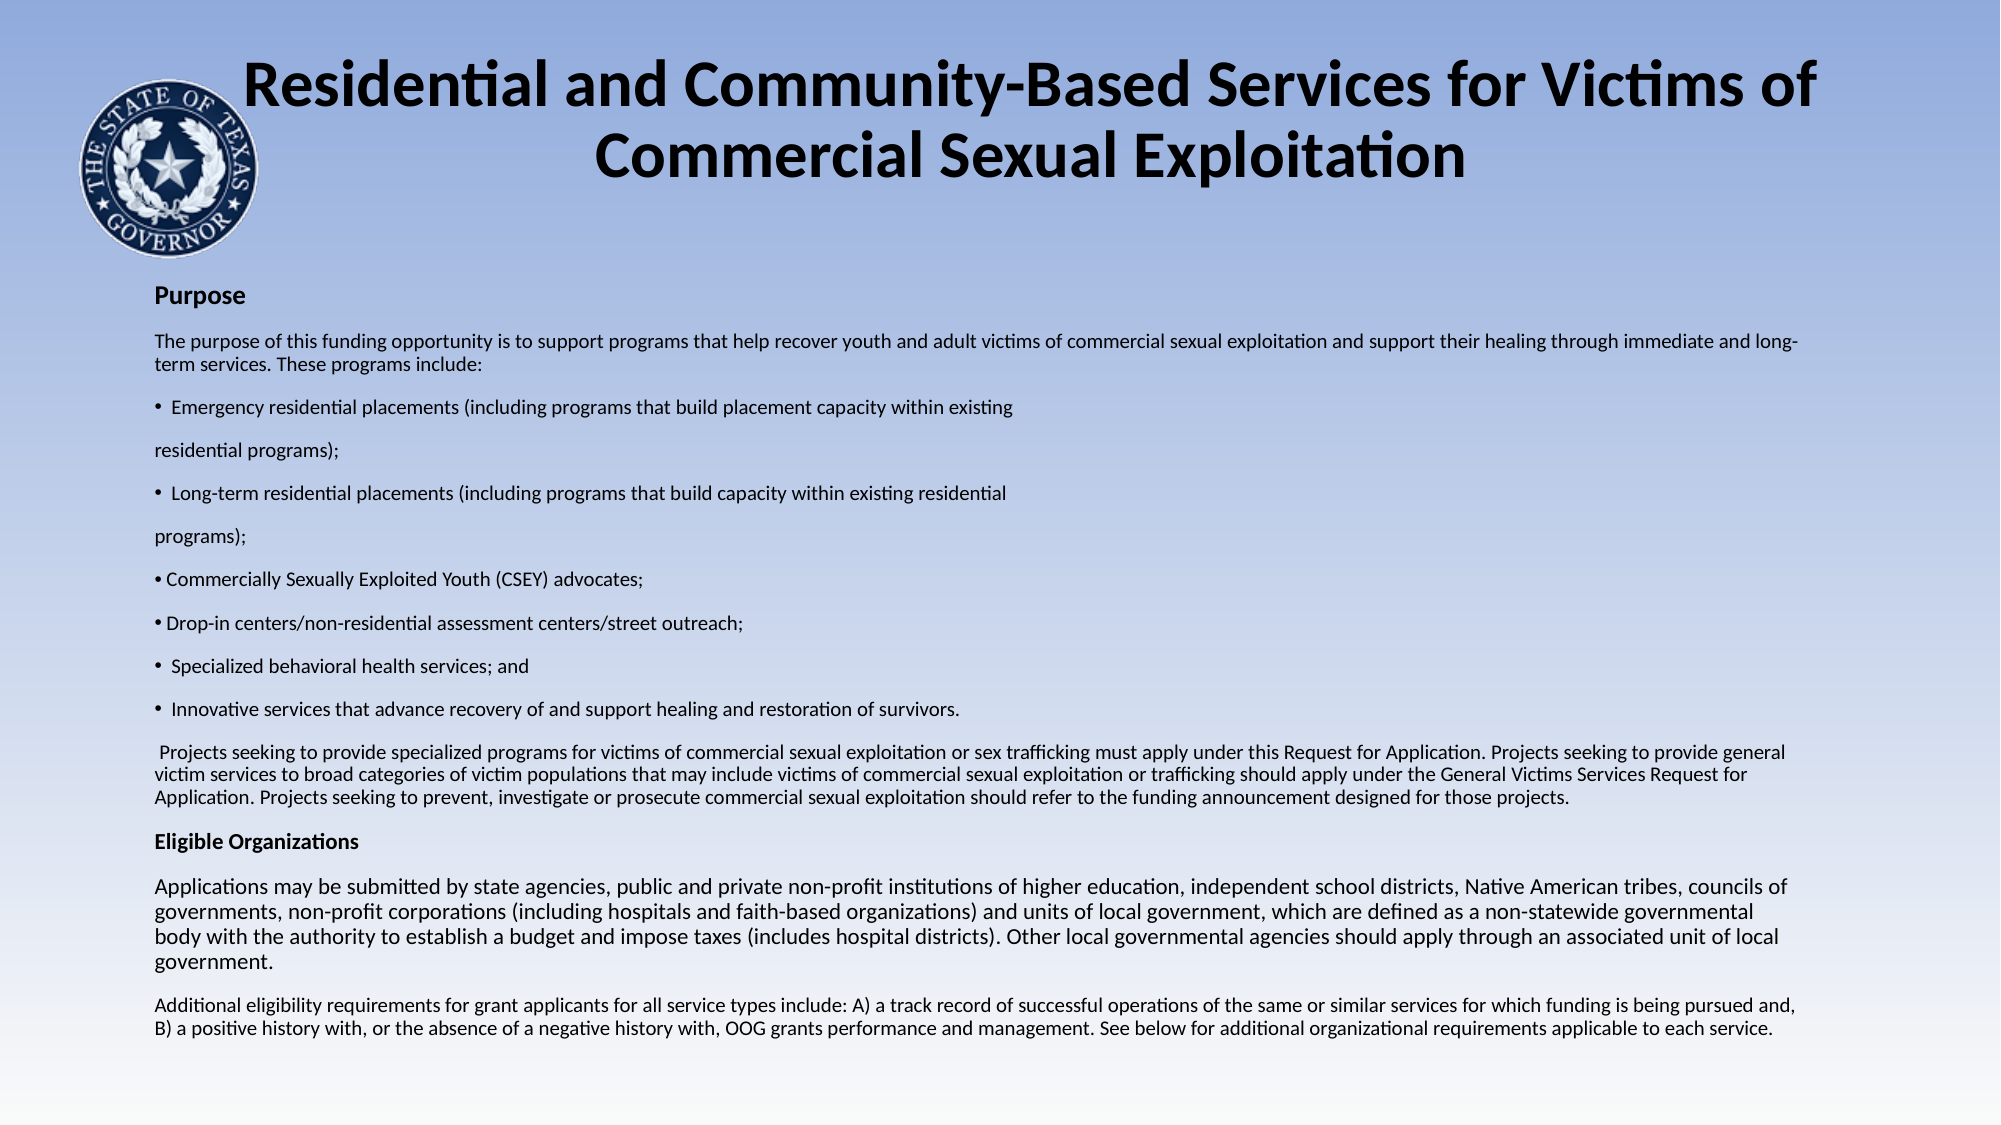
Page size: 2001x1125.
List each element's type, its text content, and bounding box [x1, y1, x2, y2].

title Residential and Community-Based Services for Victims of Commercial Sexual Exploitation [114, 48, 1949, 126]
list Purpose The purpose of this funding opportunity is to support programs that help recover youth and adult victims of commercial sexual exploitation and support their healing through immediate and long-term services. These programs include: Emergency residential placements (including programs that build placement capacity within existing residential programs); Long-term residential placements (including programs that build capacity within existing residential programs); Commercially Sexually Exploited Youth (CSEY) advocates; Drop-in centers/non-residential assessment centers/street outreach; Specialized behavioral health services; and Innovative services that advance recovery of and support healing and restoration of survivors. Projects seeking to provide specialized programs for victims of commercial sexual exploitation or sex trafficking must apply under this Request for Application. Projects seeking to provide general victim services to broad categories of victim populations that may include victims of commercial sexual exploitation or trafficking should apply under the General Victims Services Request for Application. Projects seeking to prevent, investigate or prosecute commercial sexual exploitation should refer to the funding announcement designed for those projects. Eligible Organizations Applications may be submitted by state agencies, public and private non-profit institutions of higher education, independent school districts, Native American tribes, councils of governments, non-profit corporations (including hospitals and faith-based organizations) and units of local government, which are defined as a non-statewide governmental body with the authority to establish a budget and impose taxes (includes hospital districts). Other local governmental agencies should apply through an associated unit of local government. Additional eligibility requirements for grant applicants for all service types include: A) a track record of successful operations of the same or similar services for which funding is being pursued and, B) a positive history with, or the absence of a negative history with, OOG grants performance and management. See below for additional organizational requirements applicable to each service. [139, 273, 1821, 1102]
picture [75, 75, 263, 263]
